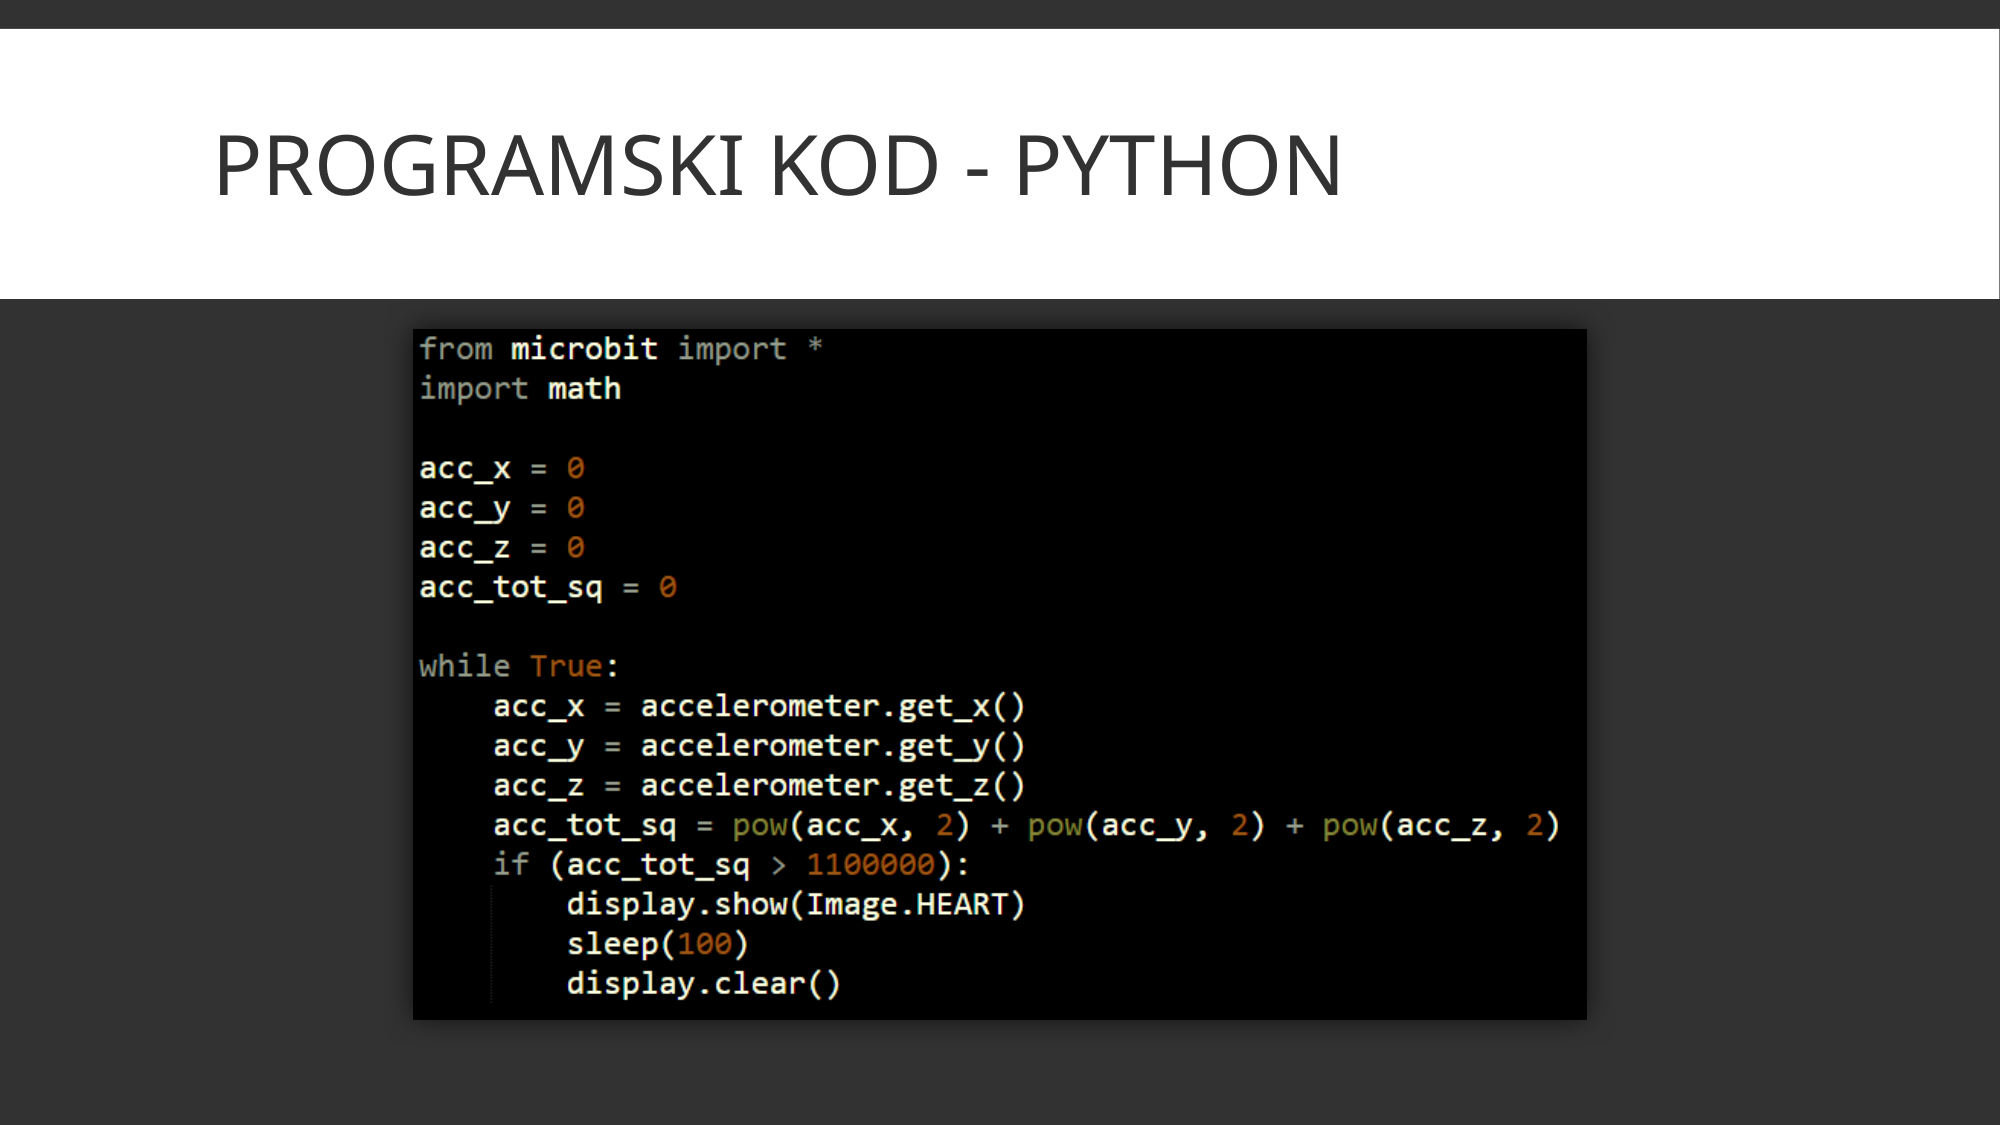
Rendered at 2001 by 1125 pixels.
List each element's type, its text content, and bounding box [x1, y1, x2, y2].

title Programski kod - python [197, 46, 1803, 295]
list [413, 329, 1587, 1021]
